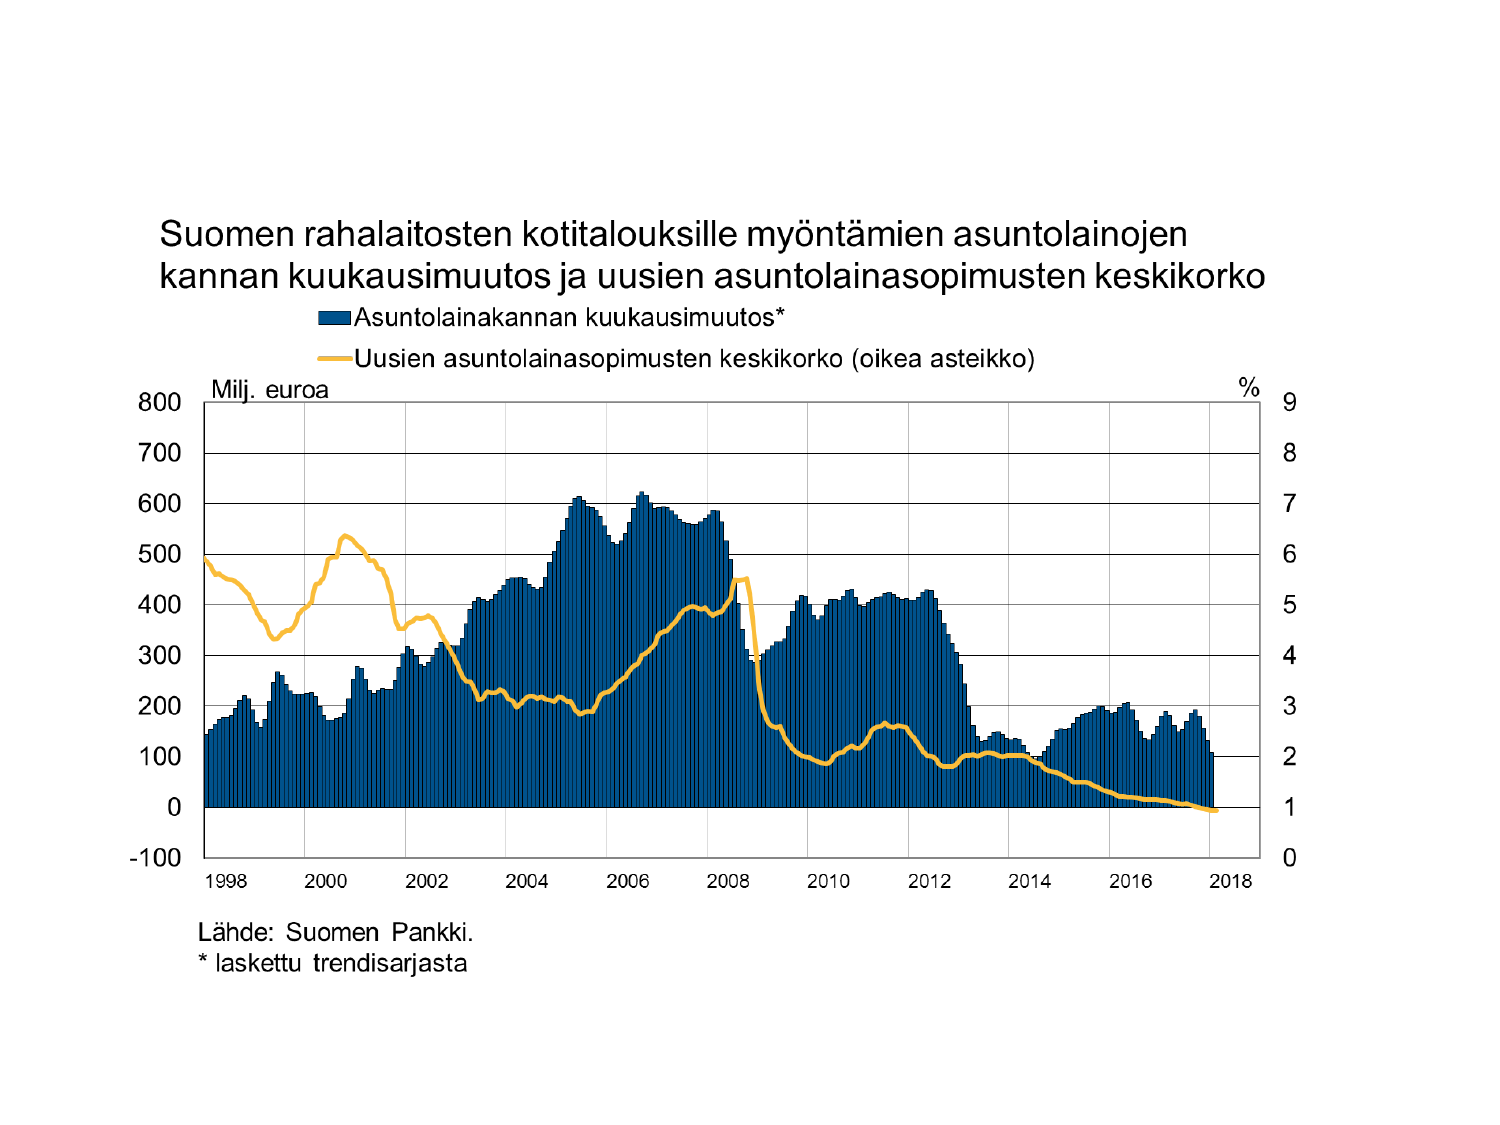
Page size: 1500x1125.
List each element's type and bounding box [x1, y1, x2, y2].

picture [109, 199, 1313, 987]
